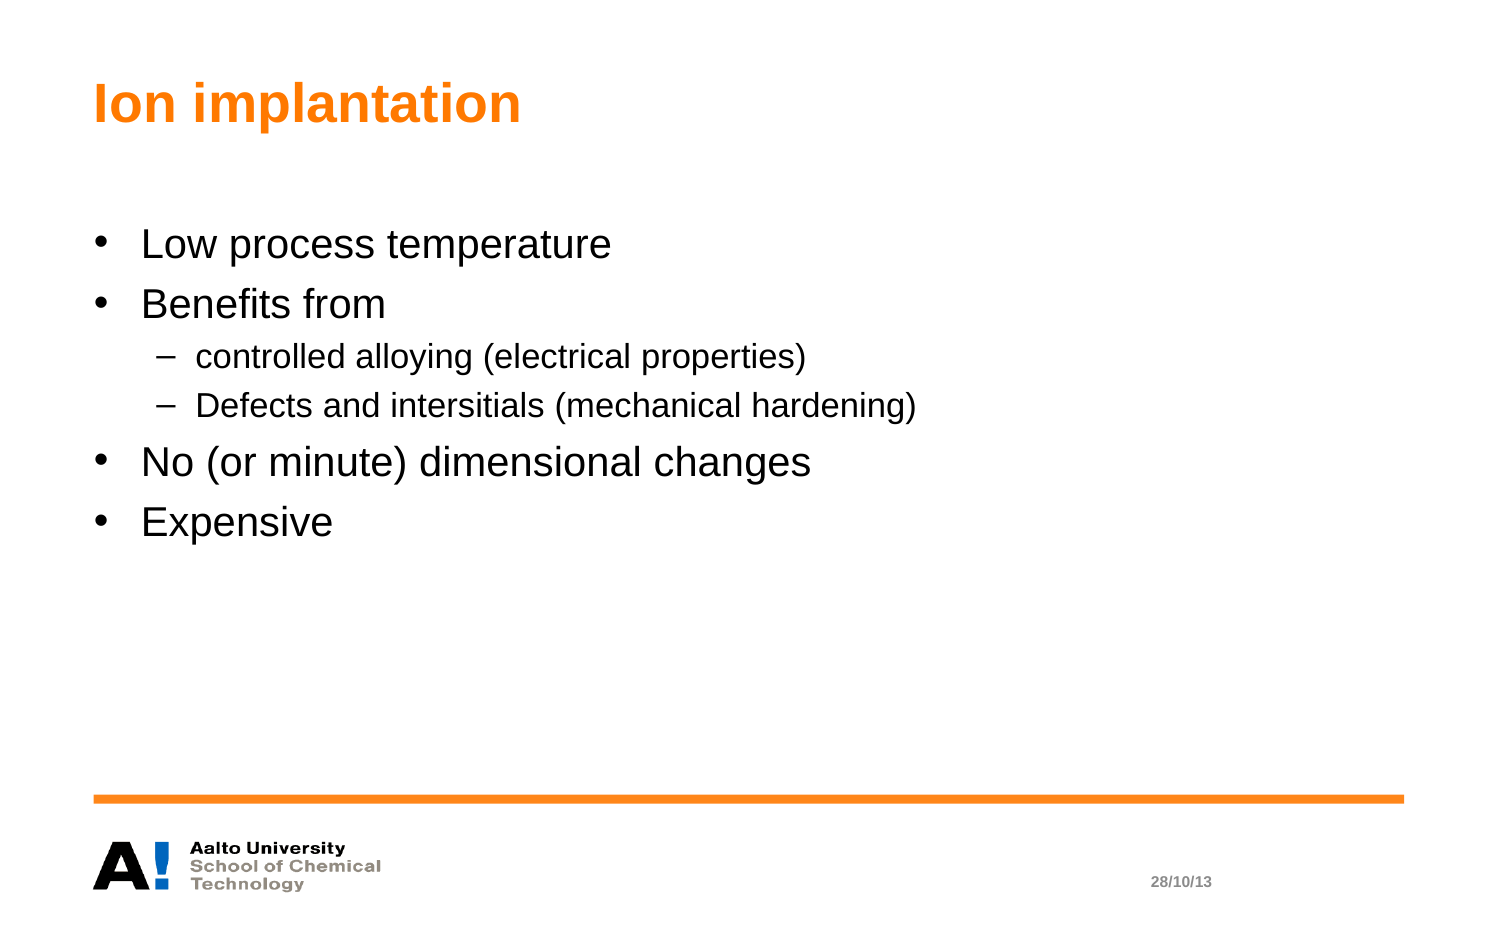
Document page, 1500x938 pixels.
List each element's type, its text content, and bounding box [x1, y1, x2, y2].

picture [35, 794, 437, 937]
title Ion implantation [93, 66, 1405, 215]
list Low process temperature Benefits from controlled alloying (electrical properties) Defects and intersitials (mechanical hardening) No (or minute) dimensional changes Expensive [93, 216, 1405, 782]
